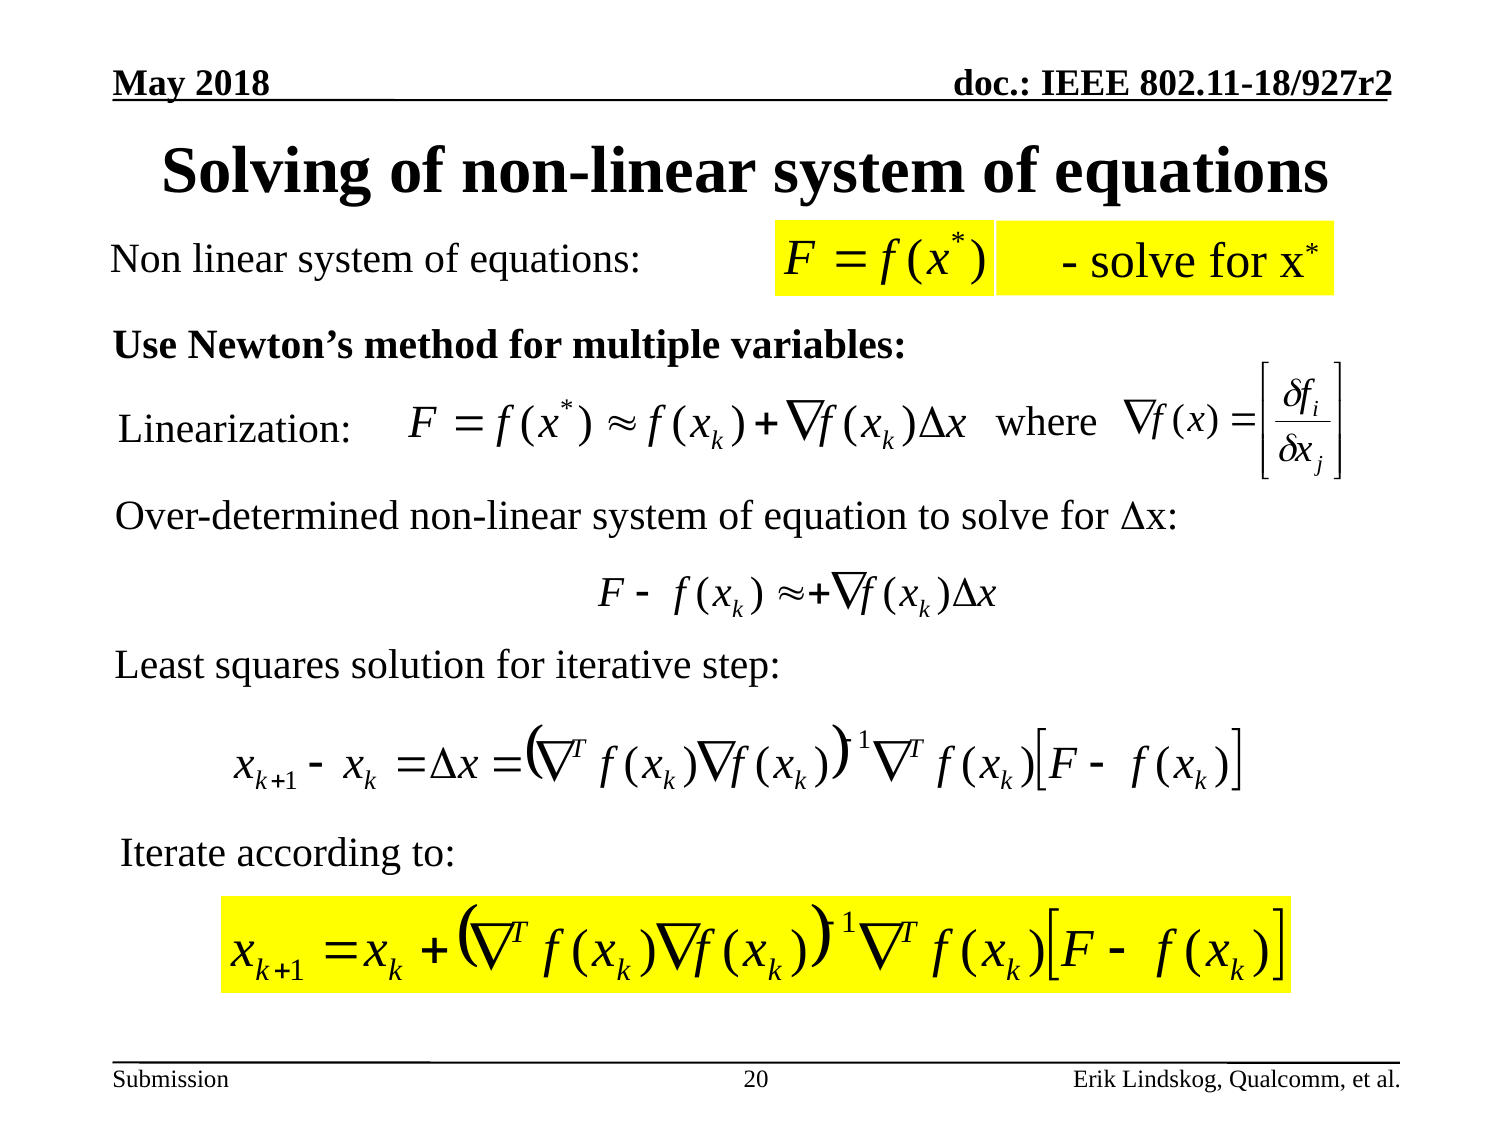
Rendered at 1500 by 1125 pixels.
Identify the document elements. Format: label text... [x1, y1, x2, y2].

text_box Use Newton’s method for multiple variables: [97, 309, 923, 375]
footer Erik Lindskog, Qualcomm, et al. [878, 1061, 1402, 1093]
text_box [399, 387, 976, 462]
text_box Iterate according to: [105, 817, 472, 883]
slide_number 20 [712, 1061, 800, 1123]
text_box Least squares solution for iterative step: [99, 629, 797, 695]
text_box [774, 219, 995, 296]
title Solving of non-linear system of equations [108, 109, 1384, 222]
text_box where [980, 386, 1113, 452]
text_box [1118, 355, 1358, 487]
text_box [224, 716, 1249, 802]
text_box Linearization: [103, 393, 367, 458]
text_box Over-determined non-linear system of equation to solve for Dx: [100, 480, 1194, 545]
text_box - solve for x* [996, 220, 1335, 296]
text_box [220, 895, 1292, 994]
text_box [590, 564, 1005, 629]
text_box Non linear system of equations: [95, 223, 657, 289]
